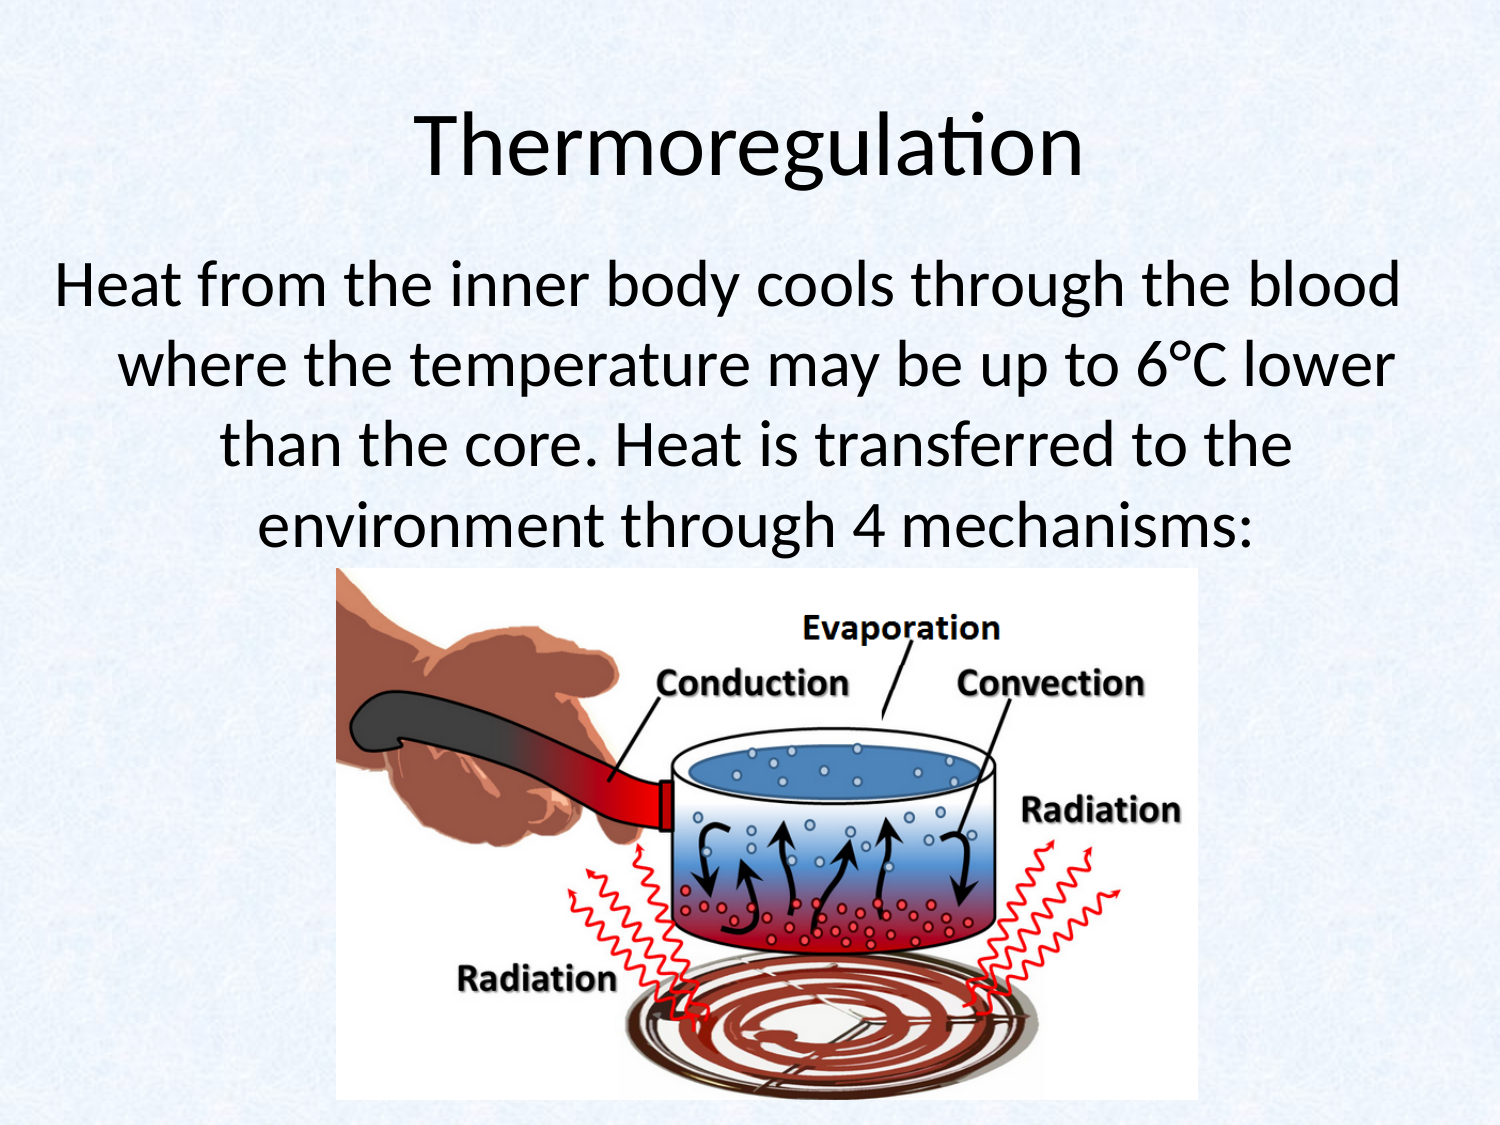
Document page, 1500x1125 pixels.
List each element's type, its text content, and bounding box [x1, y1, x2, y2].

list Heat from the inner body cools through the blood where the temperature may be up to 6°C lower than the core. Heat is transferred to the environment through 4 mechanisms: [33, 232, 1425, 1005]
title Thermoregulation [75, 45, 1425, 232]
picture [335, 567, 1199, 1101]
